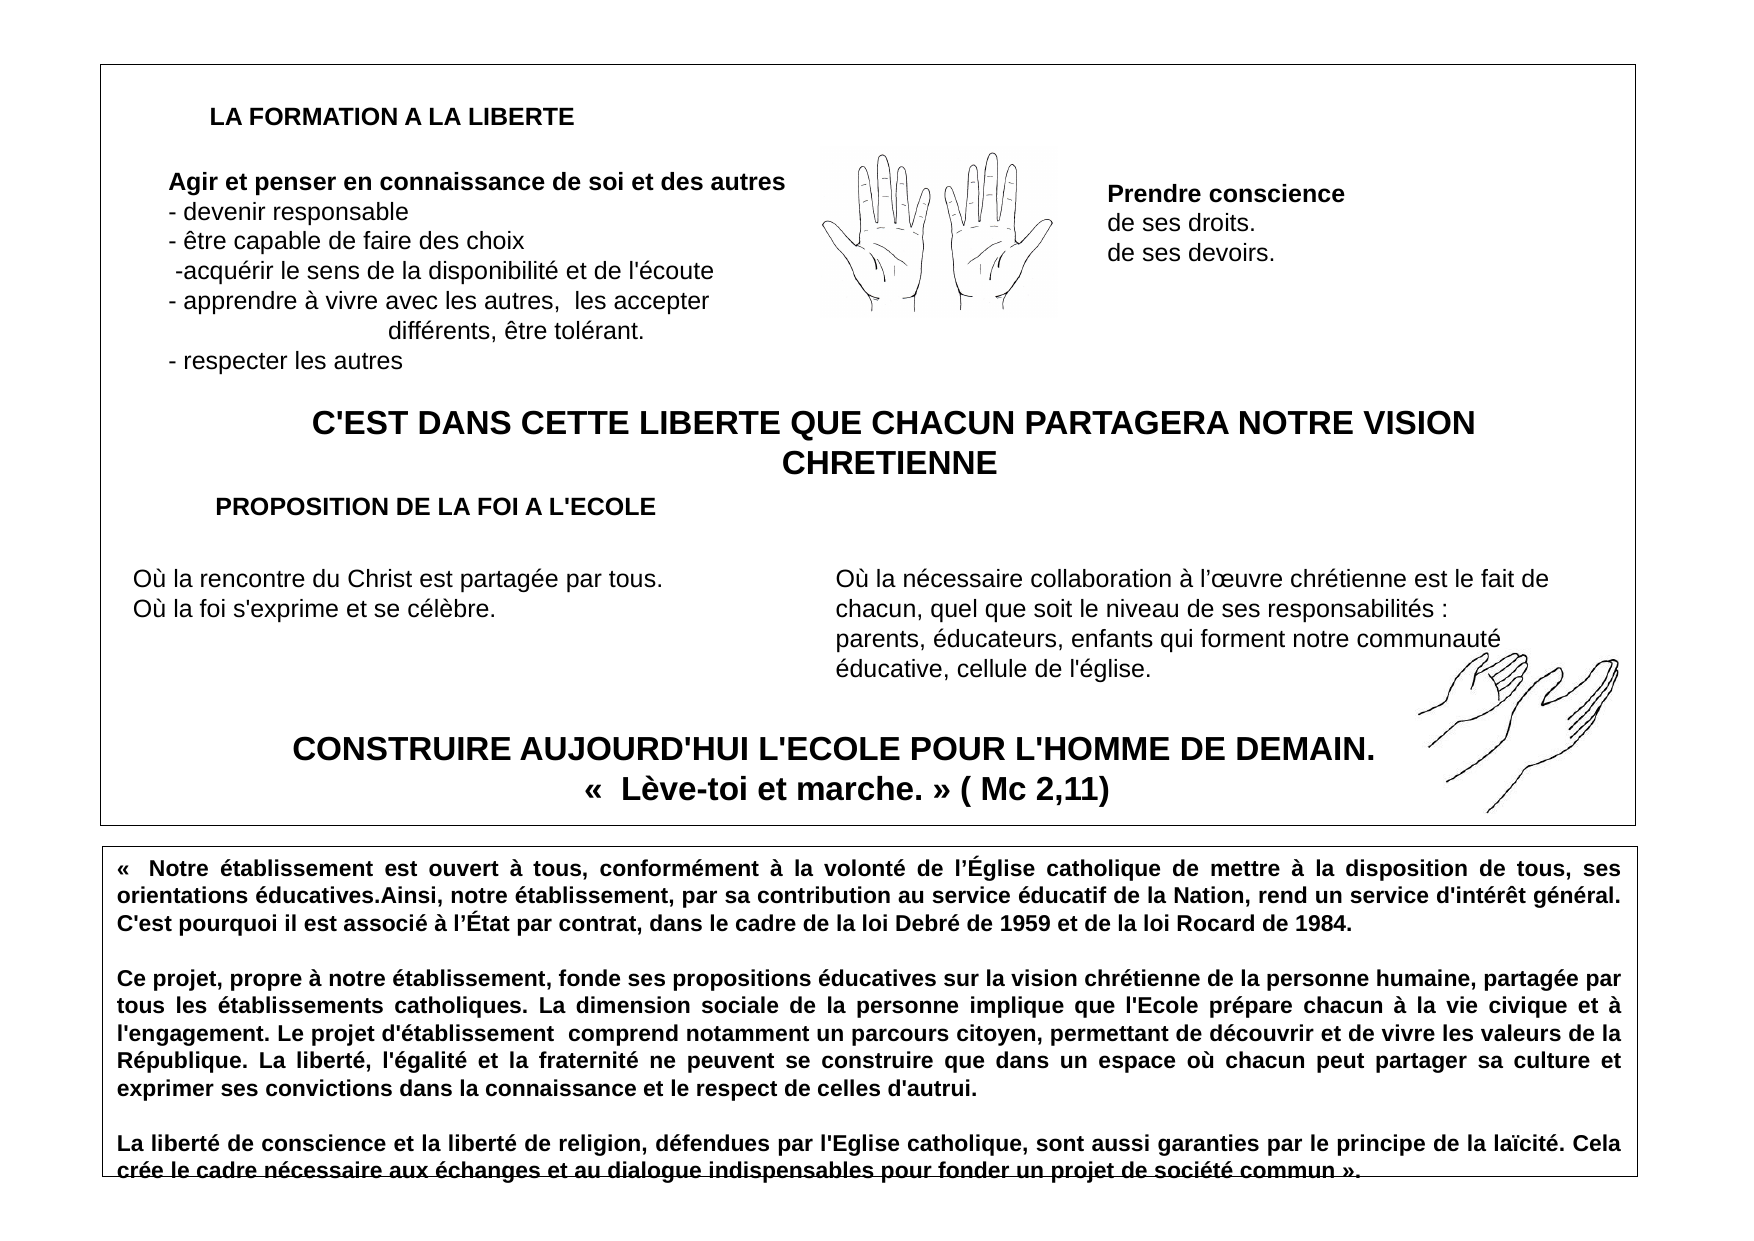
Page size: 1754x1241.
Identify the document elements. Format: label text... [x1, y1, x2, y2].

text_box C'EST DANS CETTE LIBERTE QUE CHACUN PARTAGERA NOTRE VISION CHRETIENNE [218, 394, 1571, 495]
text_box Prendre conscience de ses droits. de ses devoirs. [1092, 169, 1441, 270]
text_box CONSTRUIRE AUJOURD'HUI L'ECOLE POUR L'HOMME DE DEMAIN. « Lève-toi et marche. » ( Mc 2,11) [277, 720, 1418, 846]
picture [1415, 648, 1625, 818]
text_box PROPOSITION DE LA FOI A L'ECOLE [200, 482, 715, 548]
picture [820, 146, 1058, 319]
text_box LA FORMATION A LA LIBERTE [194, 92, 609, 157]
text_box Où la rencontre du Christ est partagée par tous. Où la foi s'exprime et se célèbre. [118, 555, 703, 654]
text_box Où la nécessaire collaboration à l’œuvre chrétienne est le fait de chacun, quel que soit le niveau de ses responsabilités : parents, éducateurs, enfants qui forment notre communauté éducative, cellule de l'église. [820, 555, 1607, 720]
text_box « Notre établissement est ouvert à tous, conformément à la volonté de l’Église catholique de mettre à la disposition de tous, ses orientations éducatives.Ainsi, notre établissement, par sa contribution au service éducatif de la Nation, rend un service d'intérêt général. C'est pourquoi il est associé à l’État par contrat, dans le cadre de la loi Debré de 1959 et de la loi Rocard de 1984. Ce projet, propre à notre établissement, fonde ses propositions éducatives sur la vision chrétienne de la personne humaine, partagée par tous les établissements catholiques. La dimension sociale de la personne implique que l'Ecole prépare chacun à la vie civique et à l'engagement. Le projet d'établissement comprend notamment un parcours citoyen, permettant de découvrir et de vivre les valeurs de la République. La liberté, l'égalité et la fraternité ne peuvent se construire que dans un espace où chacun peut partager sa culture et exprimer ses convictions dans la connaissance et le respect de celles d'autrui. La liberté de conscience et la liberté de religion, défendues par l'Eglise catholique, sont aussi garanties par le principe de la laïcité. Cela crée le cadre nécessaire aux échanges et au dialogue indispensables pour fonder un projet de société commun ». [102, 846, 1638, 1177]
text_box [100, 64, 1636, 826]
text_box Agir et penser en connaissance de soi et des autres - devenir responsable - être capable de faire des choix -acquérir le sens de la disponibilité et de l'écoute - apprendre à vivre avec les autres, les accepter différents, être tolérant. - respecter les autres [153, 157, 898, 370]
